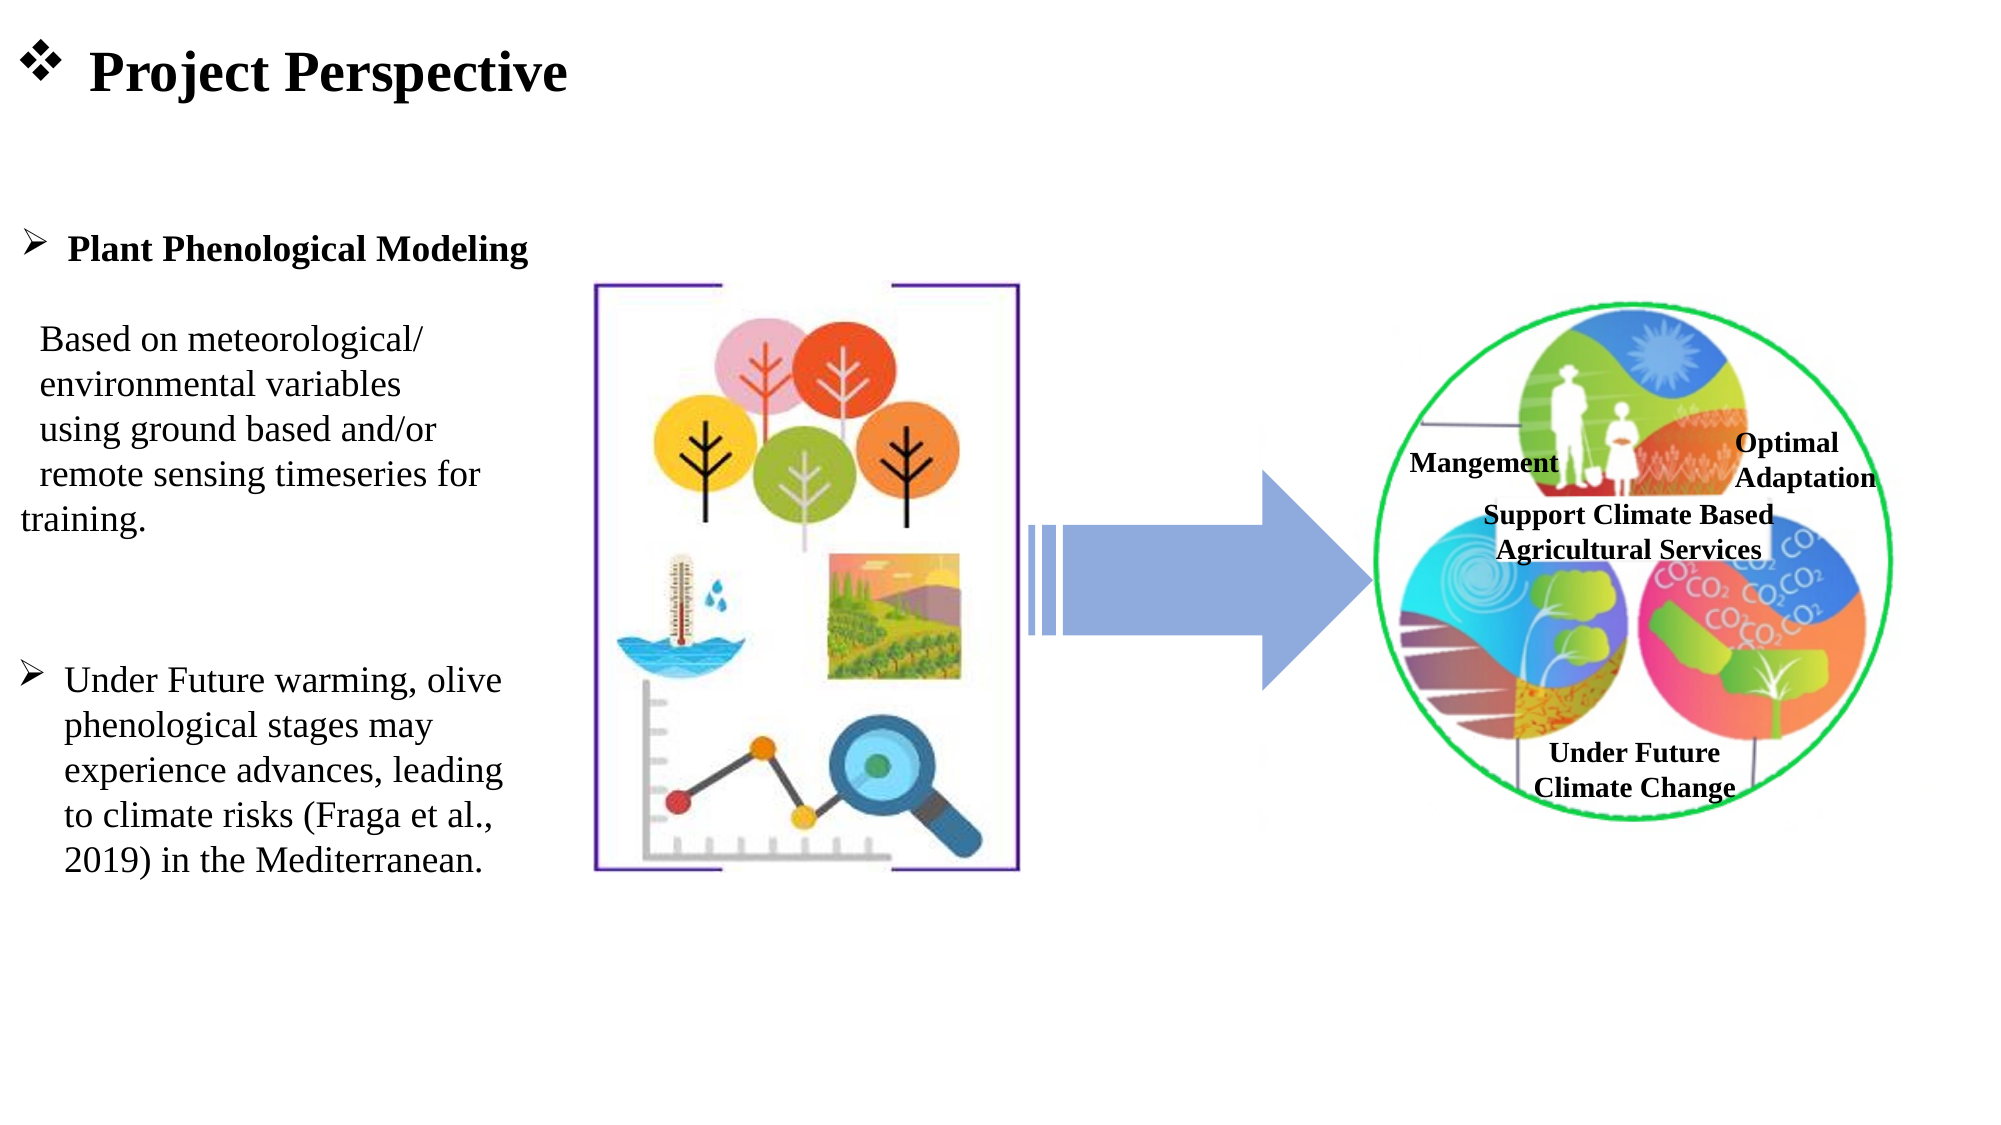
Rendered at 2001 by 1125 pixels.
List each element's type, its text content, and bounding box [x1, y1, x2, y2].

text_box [1258, 293, 2000, 833]
text_box [1027, 524, 1036, 637]
text_box [1061, 523, 1258, 637]
text_box Under Future warming, olive phenological stages may experience advances, leading to climate risks (Fraga et al., 2019) in the Mediterranean. [2, 647, 544, 888]
text_box Plant Phenological Modeling Based on meteorological/ environmental variables using ground based and/or remote sensing timeseries for training. [5, 217, 547, 547]
picture [593, 280, 1022, 873]
text_box [1041, 524, 1057, 637]
text_box Project Perspective [0, 25, 595, 110]
